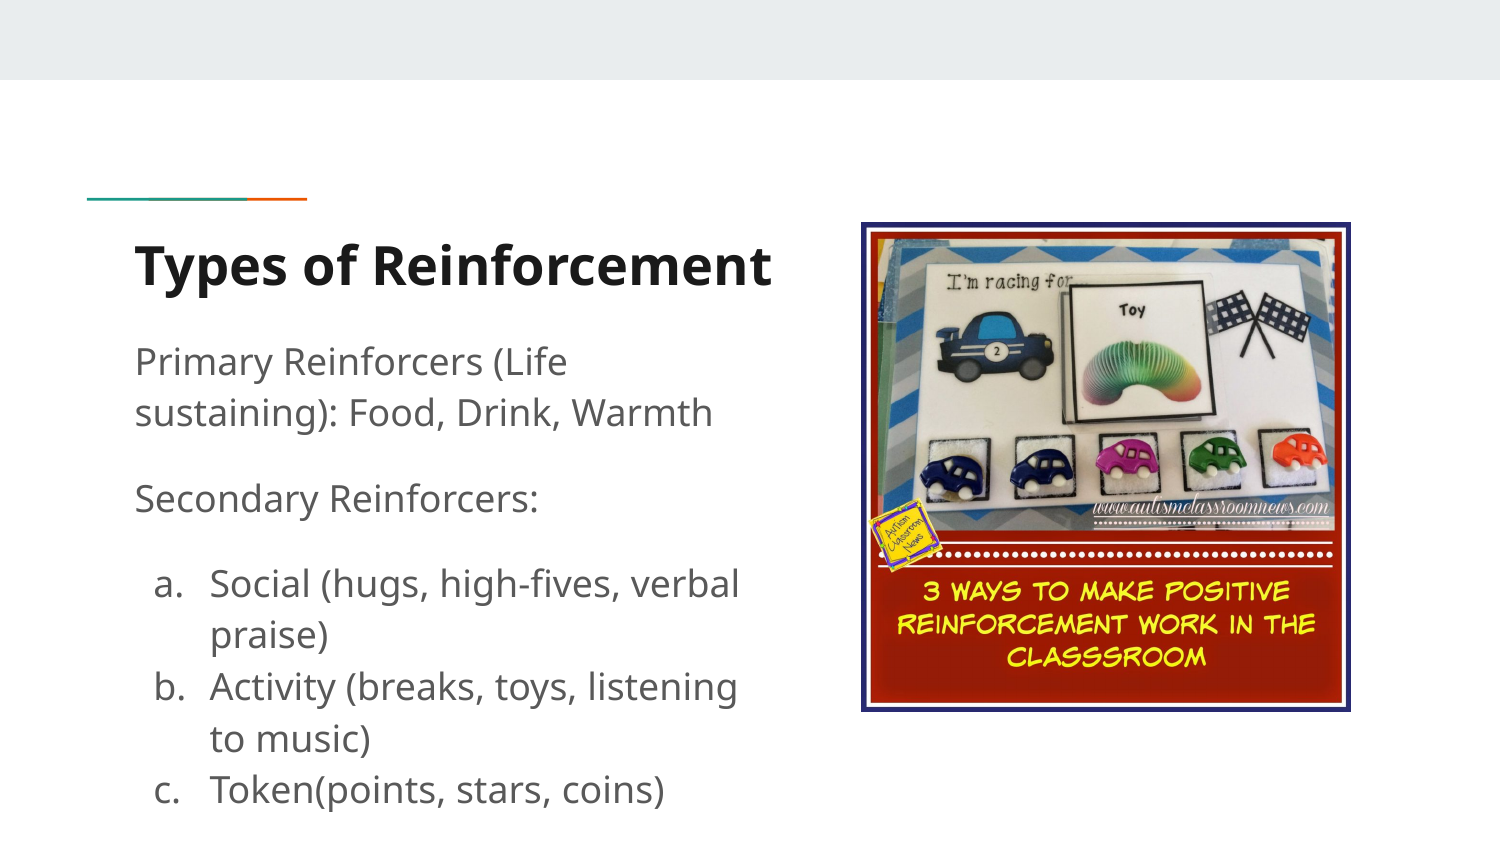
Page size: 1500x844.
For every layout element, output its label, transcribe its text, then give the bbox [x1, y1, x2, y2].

picture [860, 222, 1352, 713]
title Types of Reinforcement [119, 216, 1381, 305]
list Primary Reinforcers (Life sustaining): Food, Drink, Warmth Secondary Reinforcers: Social (hugs, high-fives, verbal praise) Activity (breaks, toys, listening to music) Token(points, stars, coins) [119, 316, 788, 712]
